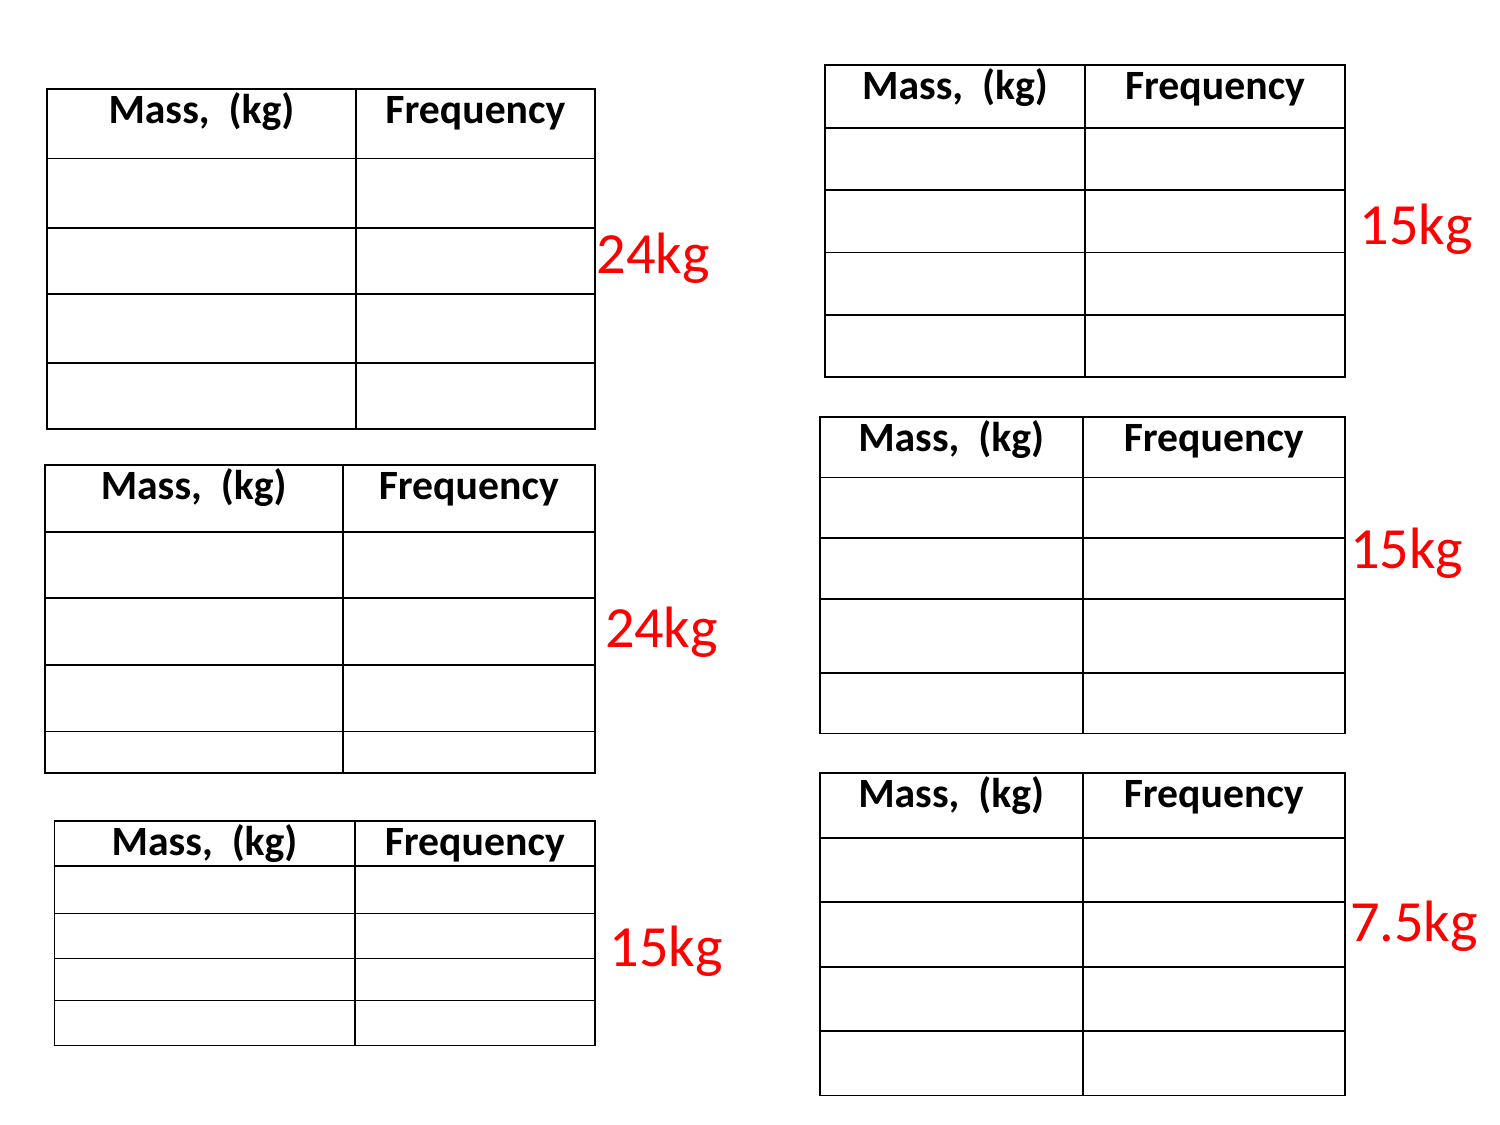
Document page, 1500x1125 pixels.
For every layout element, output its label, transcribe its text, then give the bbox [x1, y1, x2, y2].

text_box 15kg [595, 901, 755, 986]
text_box 15kg [1345, 178, 1500, 264]
text_box 15kg [1335, 503, 1496, 588]
text_box 7.5kg [1335, 875, 1496, 960]
text_box 24kg [590, 582, 750, 667]
text_box 24kg [581, 208, 742, 293]
